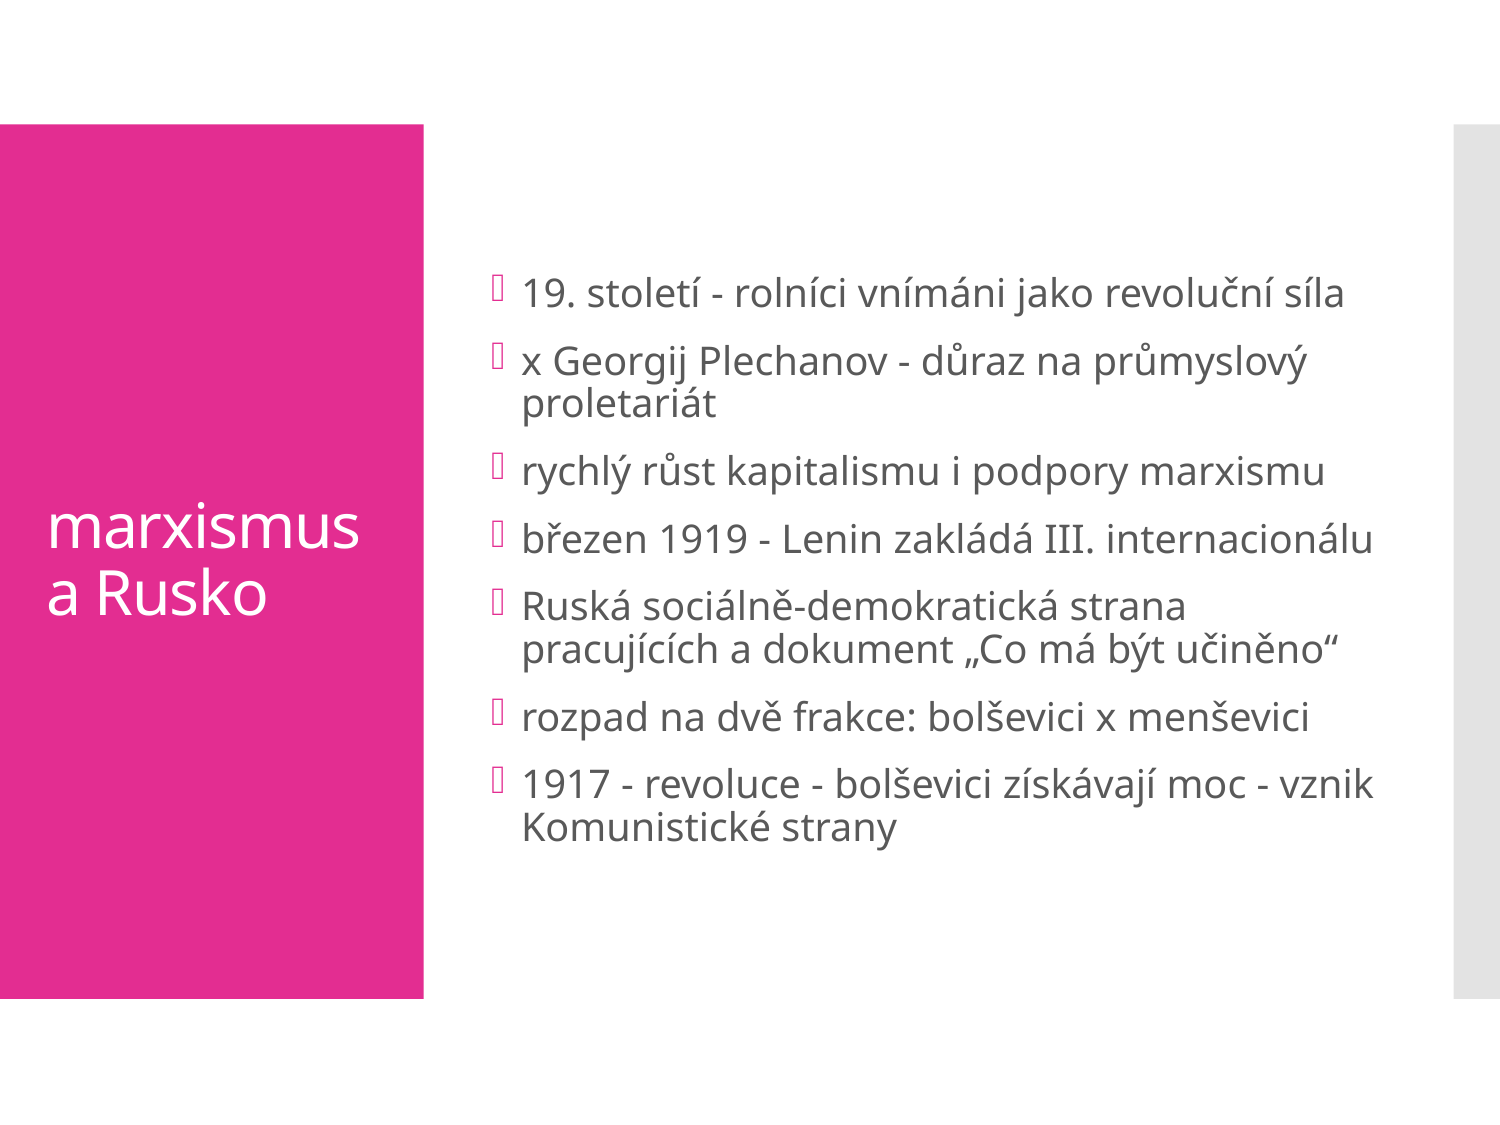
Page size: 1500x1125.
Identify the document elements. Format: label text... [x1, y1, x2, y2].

list 19. století - rolníci vnímáni jako revoluční síla x Georgij Plechanov - důraz na průmyslový proletariát rychlý růst kapitalismu i podpory marxismu březen 1919 - Lenin zakládá III. internacionálu Ruská sociálně-demokratická strana pracujících a dokument „Co má být učiněno“ rozpad na dvě frakce: bolševici x menševici 1917 - revoluce - bolševici získávají moc - vznik Komunistické strany [476, 141, 1398, 982]
title marxismus a Rusko [31, 184, 394, 940]
